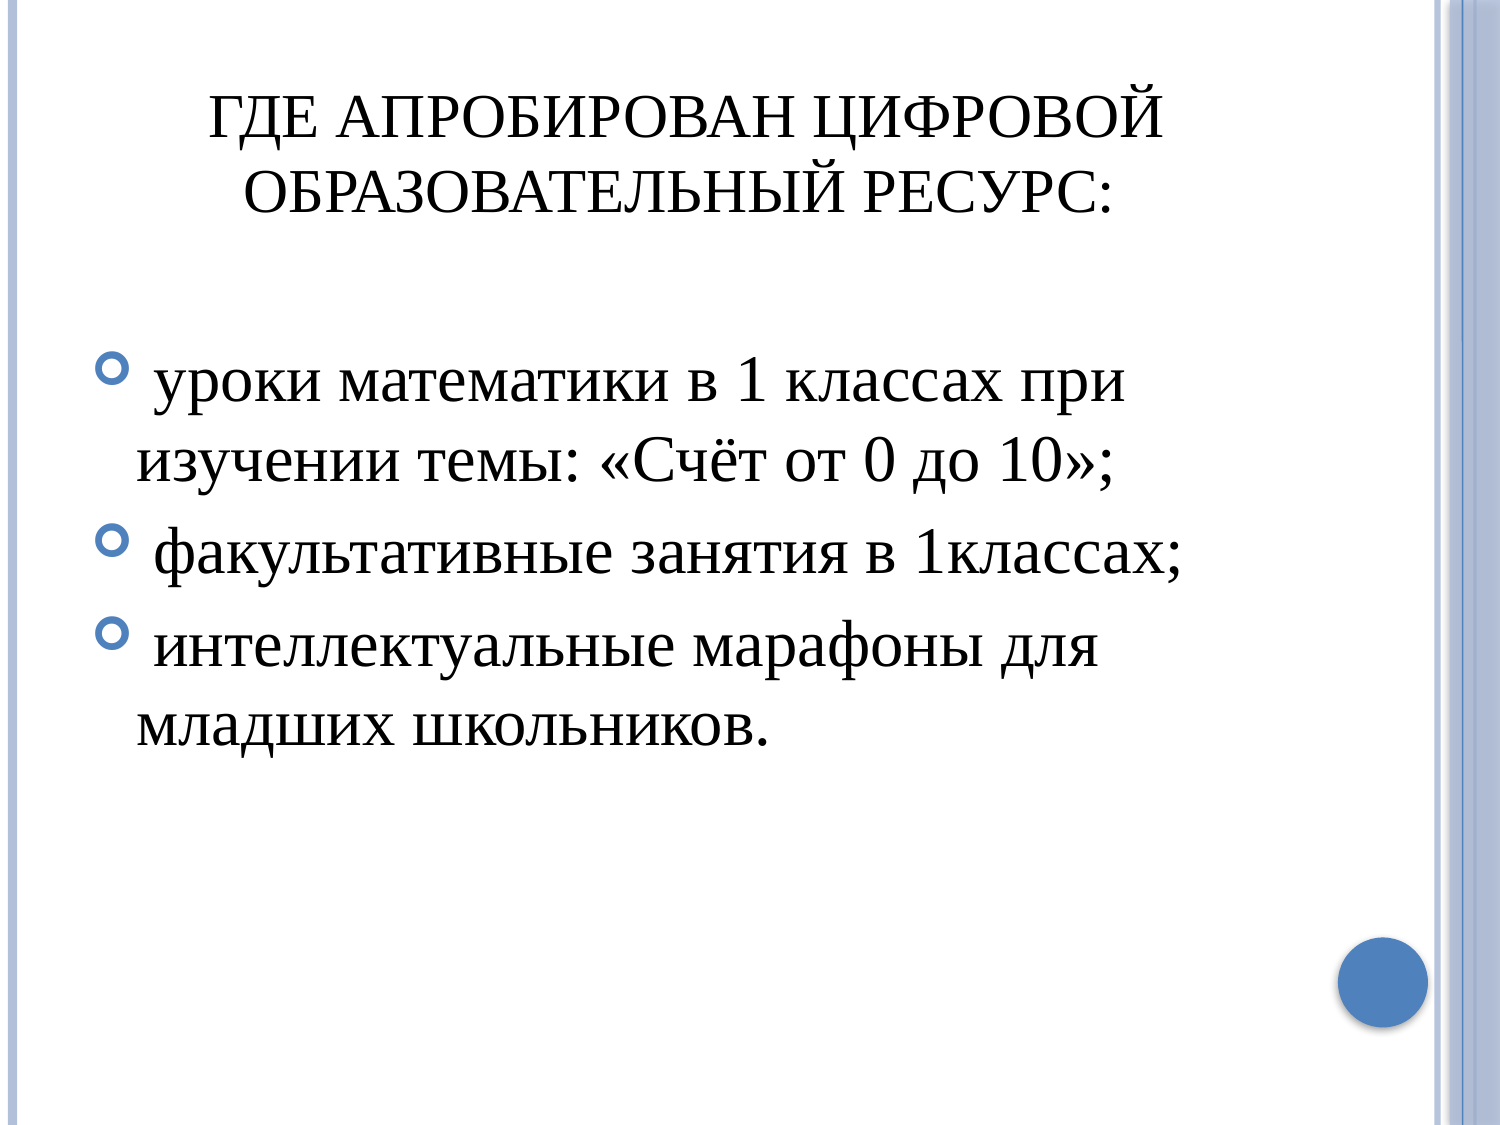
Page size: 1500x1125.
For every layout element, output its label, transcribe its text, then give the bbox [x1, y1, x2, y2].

list уроки математики в 1 классах при изучении темы: «Счёт от 0 до 10»; факультативные занятия в 1классах; интеллектуальные марафоны для младших школьников. [76, 326, 1302, 1125]
title Где апробирован цифровой образовательный ресурс: [75, 45, 1300, 233]
